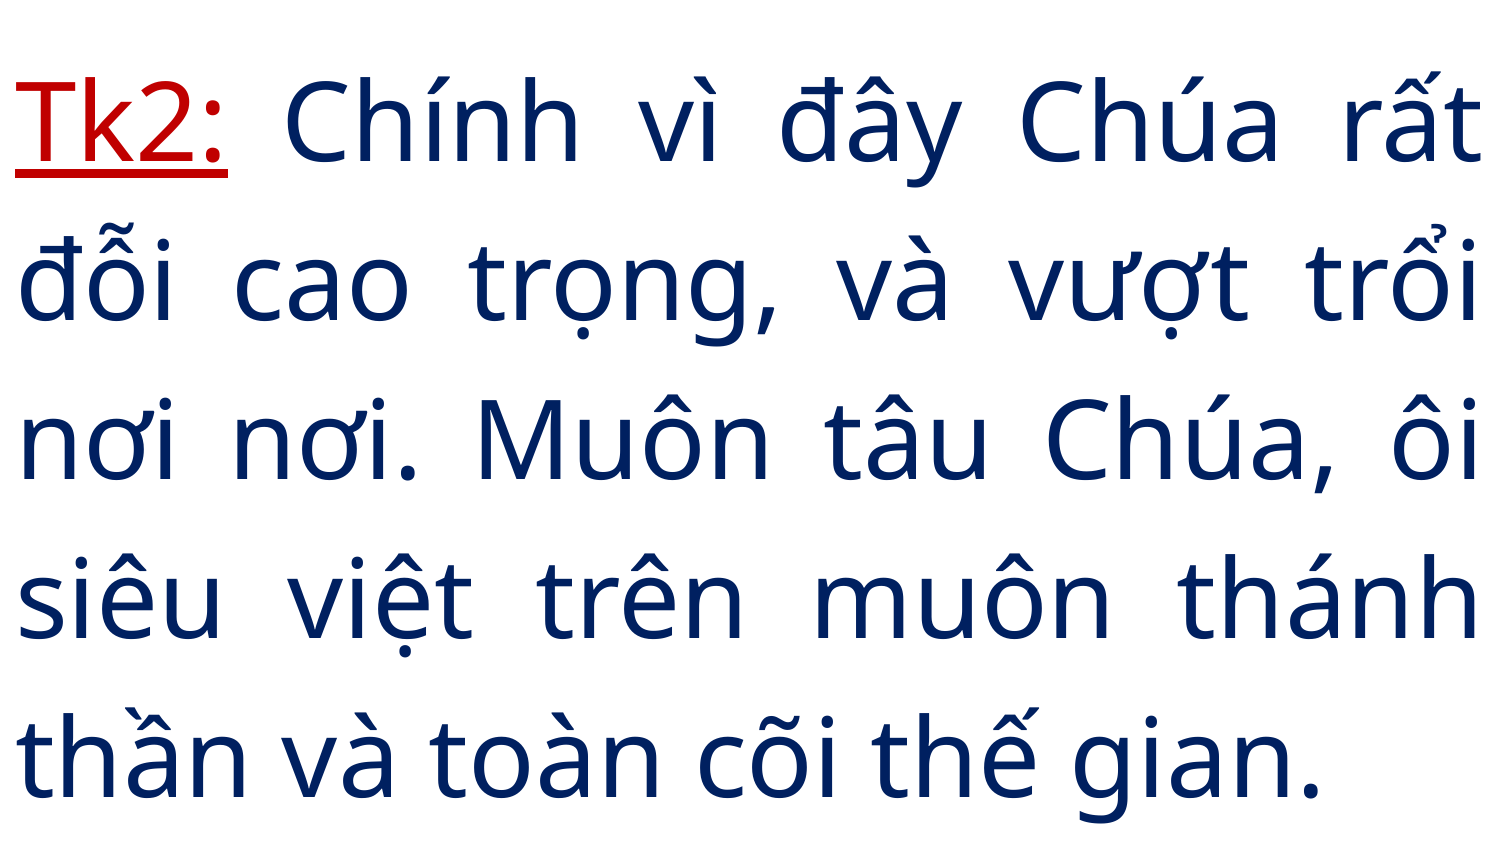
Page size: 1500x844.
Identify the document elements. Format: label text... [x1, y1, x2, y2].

title Tk2: Chính vì đây Chúa rất đỗi cao trọng, và vượt trổi nơi nơi. Muôn tâu Chúa, ôi siêu việt trên muôn thánh thần và toàn cõi thế gian. [0, 0, 1500, 844]
